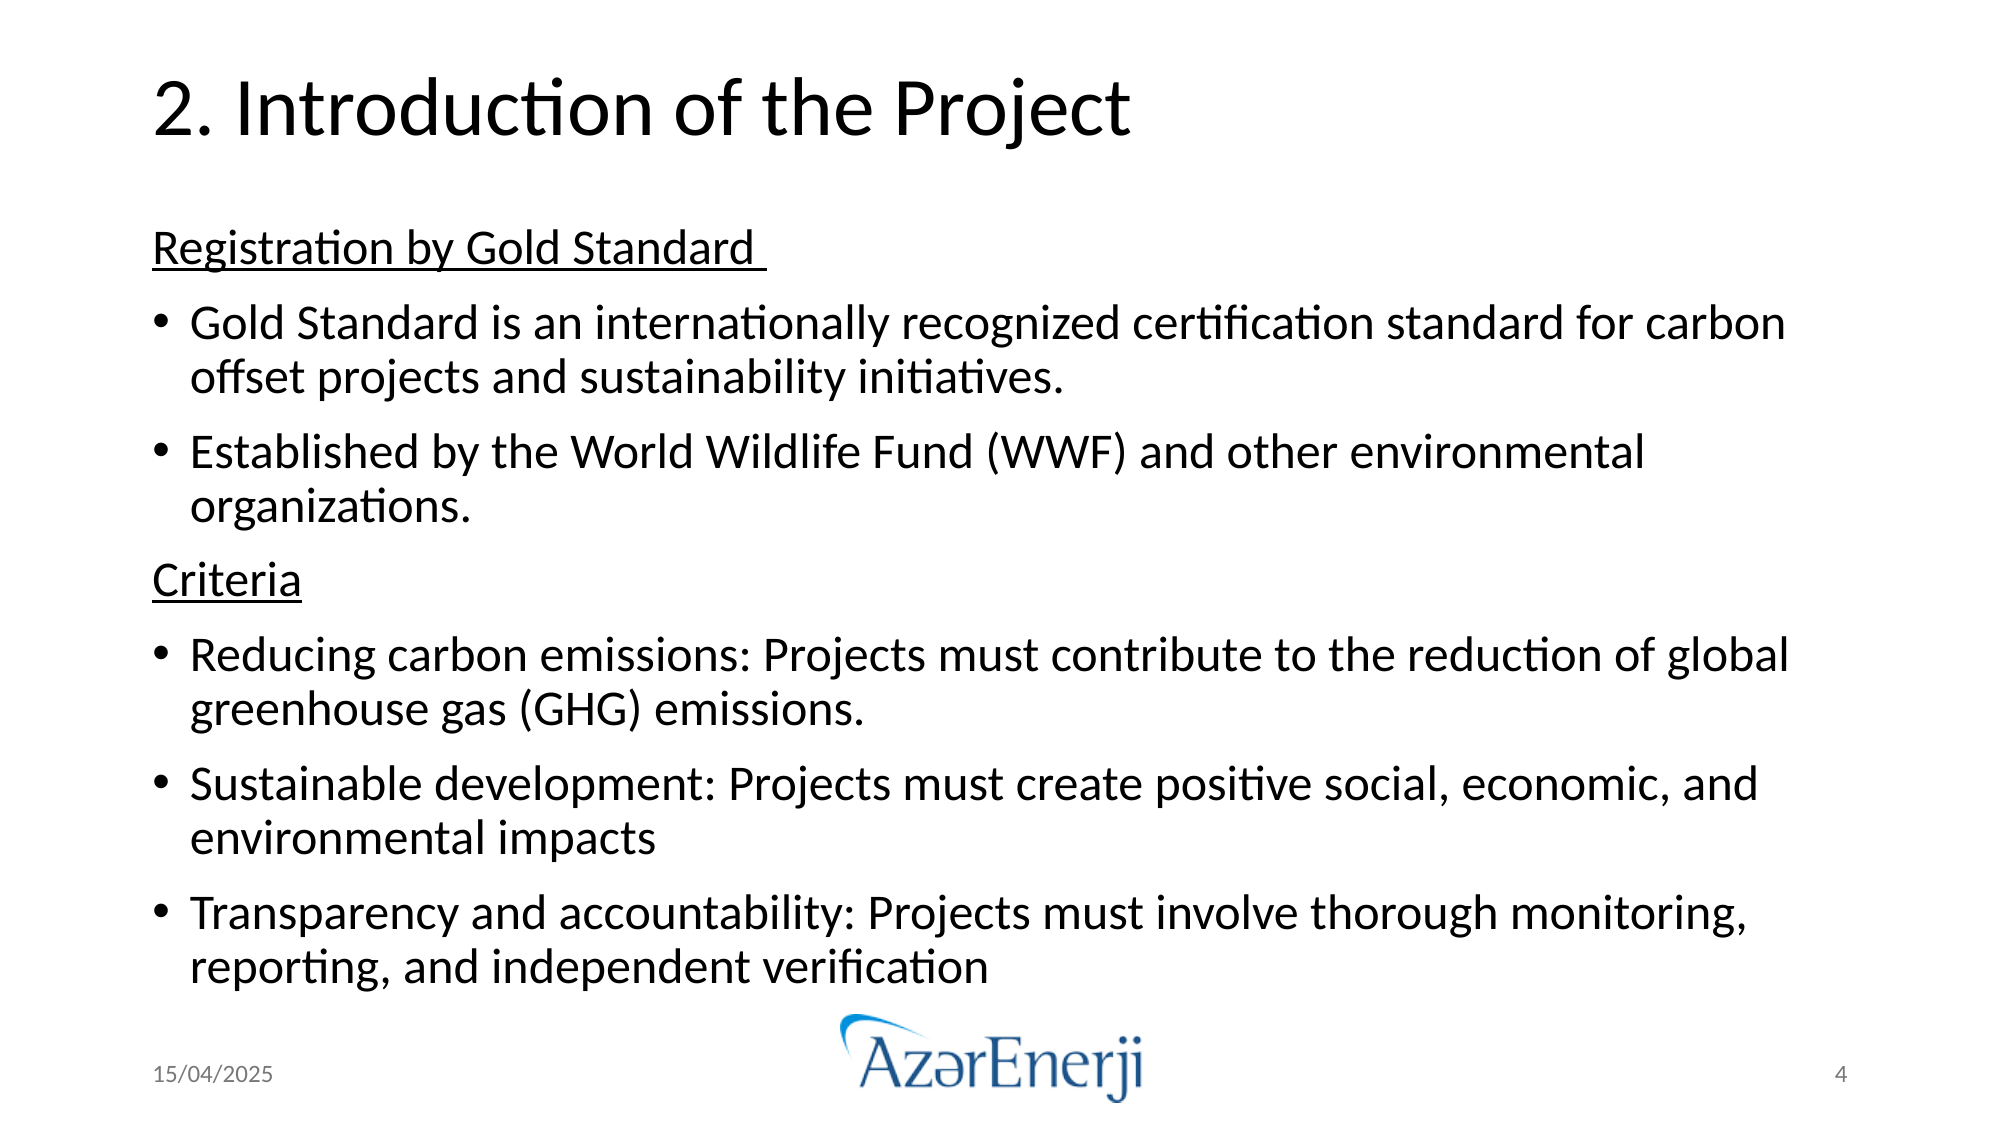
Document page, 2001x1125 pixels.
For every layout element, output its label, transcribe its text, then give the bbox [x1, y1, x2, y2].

title 2. Introduction of the Project [137, 29, 1863, 189]
slide_number 4 [1412, 1042, 1863, 1103]
list Registration by Gold Standard Gold Standard is an internationally recognized certification standard for carbon offset projects and sustainability initiatives. Established by the World Wildlife Fund (WWF) and other environmental organizations. Criteria Reducing carbon emissions: Projects must contribute to the reduction of global greenhouse gas (GHG) emissions. Sustainable development: Projects must create positive social, economic, and environmental impacts Transparency and accountability: Projects must involve thorough monitoring, reporting, and independent verification [137, 213, 1863, 1014]
picture [840, 1014, 852, 1025]
picture [840, 1014, 1160, 1103]
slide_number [137, 1042, 588, 1103]
